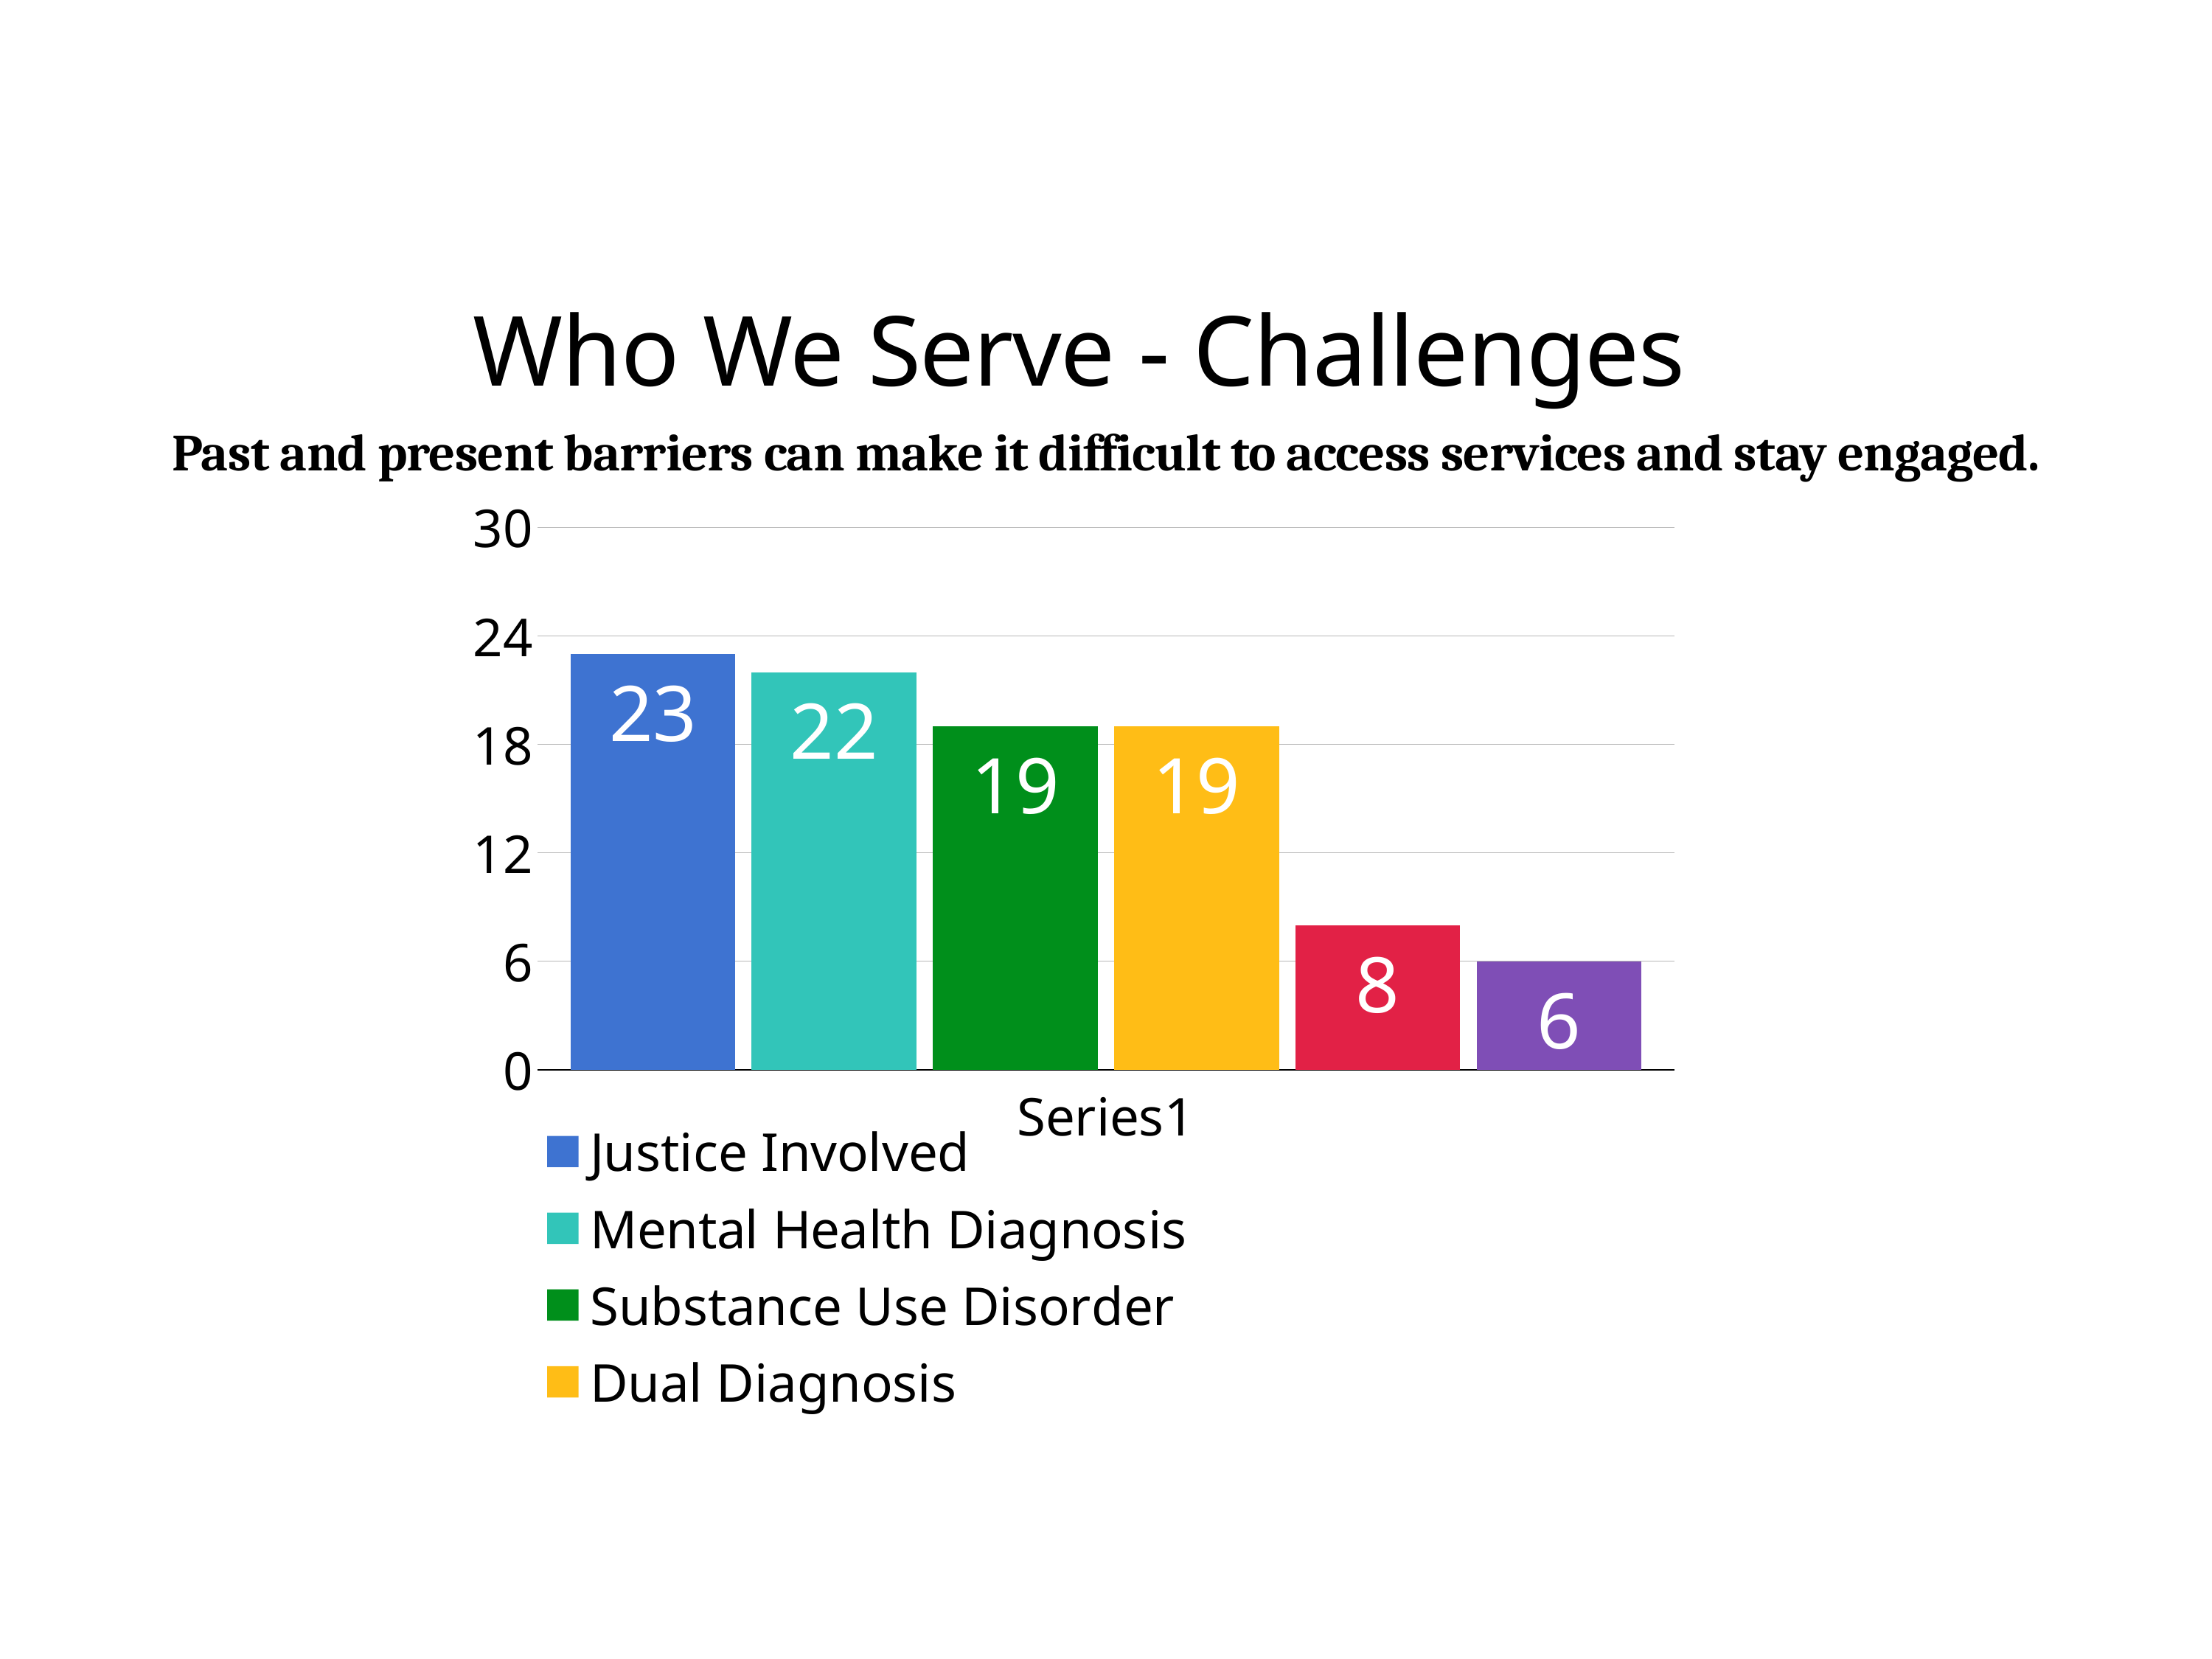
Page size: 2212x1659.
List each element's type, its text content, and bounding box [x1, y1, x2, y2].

list Past and present barriers can make it difficult to access services and stay engaged. [110, 411, 2102, 488]
title Who We Serve - Challenges [83, 305, 2075, 463]
chart [459, 477, 1962, 1424]
